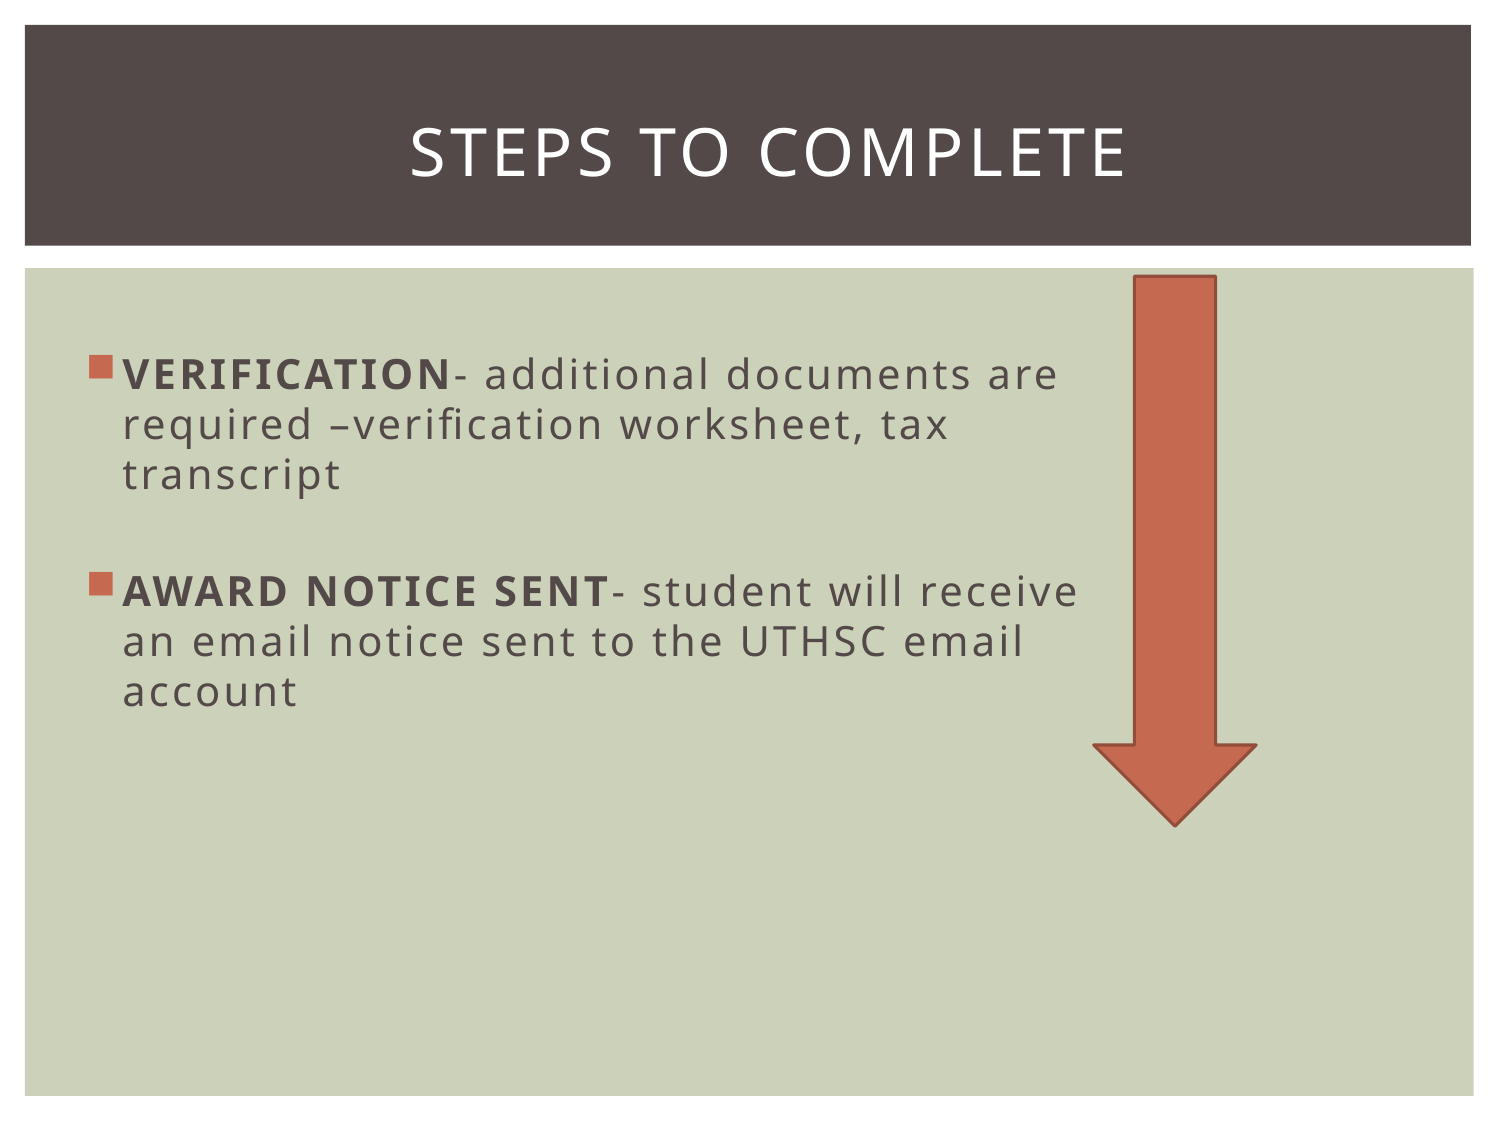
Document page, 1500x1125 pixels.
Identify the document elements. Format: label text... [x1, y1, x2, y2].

text_box [1092, 274, 1258, 828]
title Steps To Complete [99, 87, 1438, 213]
list VERIFICATION- additional documents are required –verification worksheet, tax transcript AWARD NOTICE SENT- student will receive an email notice sent to the UTHSC email account [62, 281, 1100, 1005]
